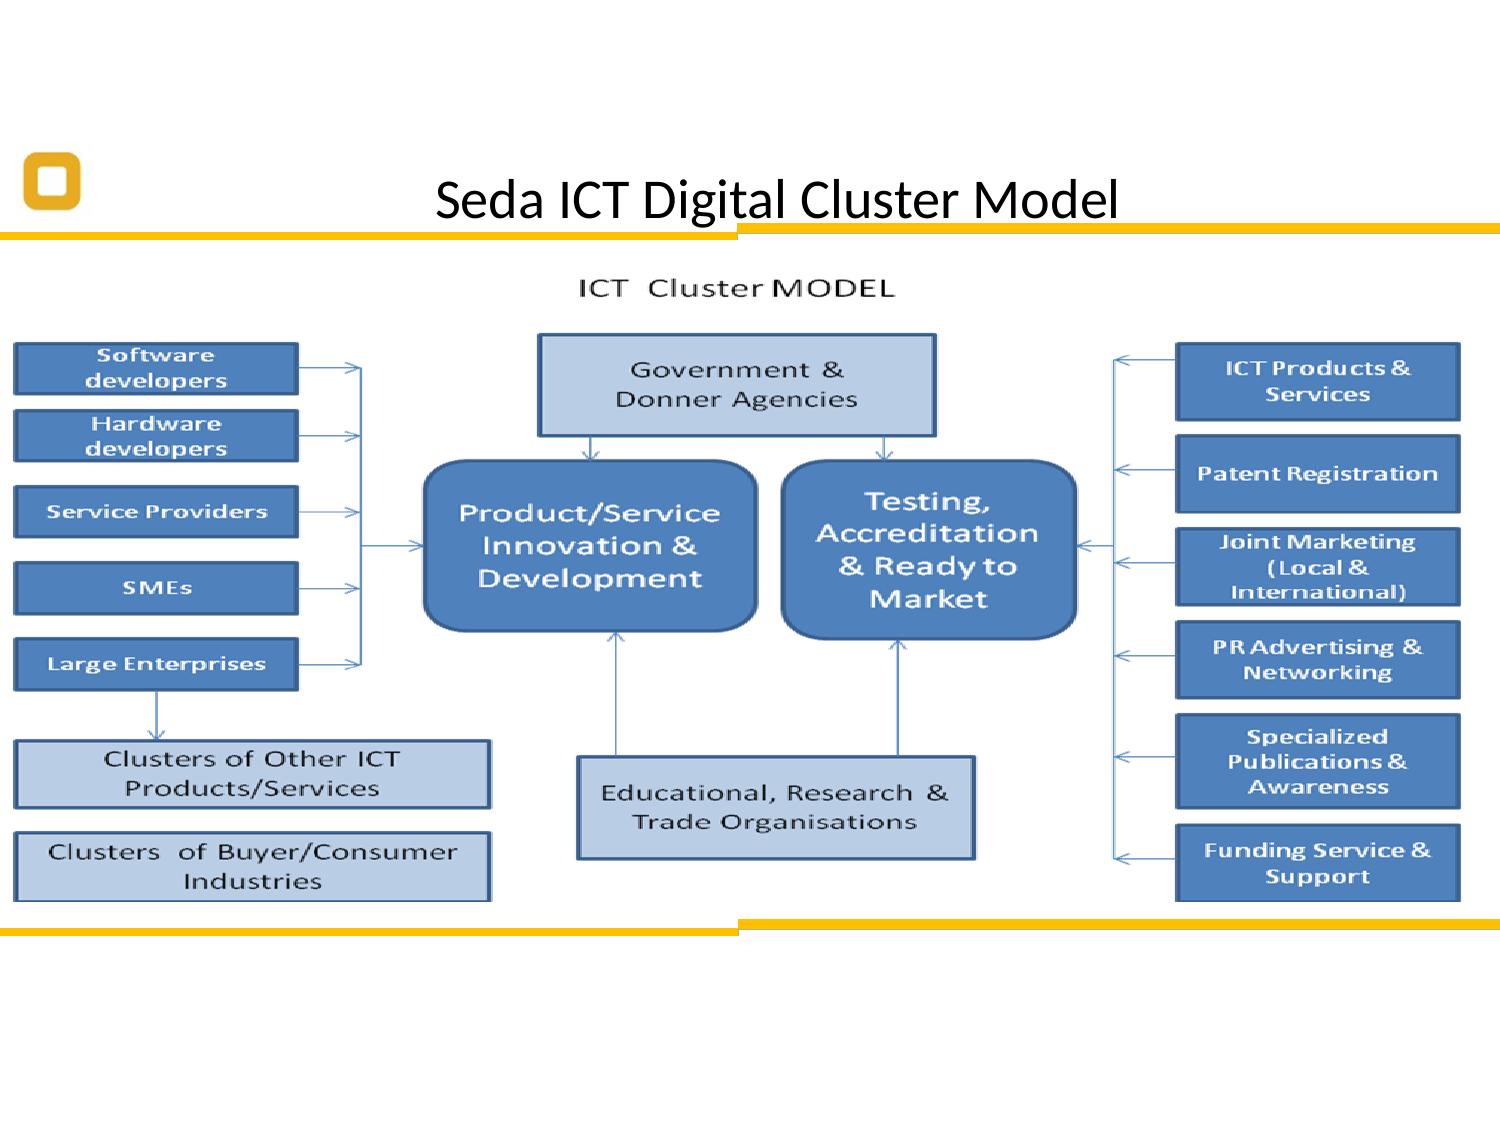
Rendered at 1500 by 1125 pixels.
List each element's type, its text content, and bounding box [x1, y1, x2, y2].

picture [11, 256, 1463, 903]
picture [0, 919, 1500, 936]
text_box Seda ICT Digital Cluster Model [346, 154, 1223, 223]
picture [0, 140, 1500, 240]
